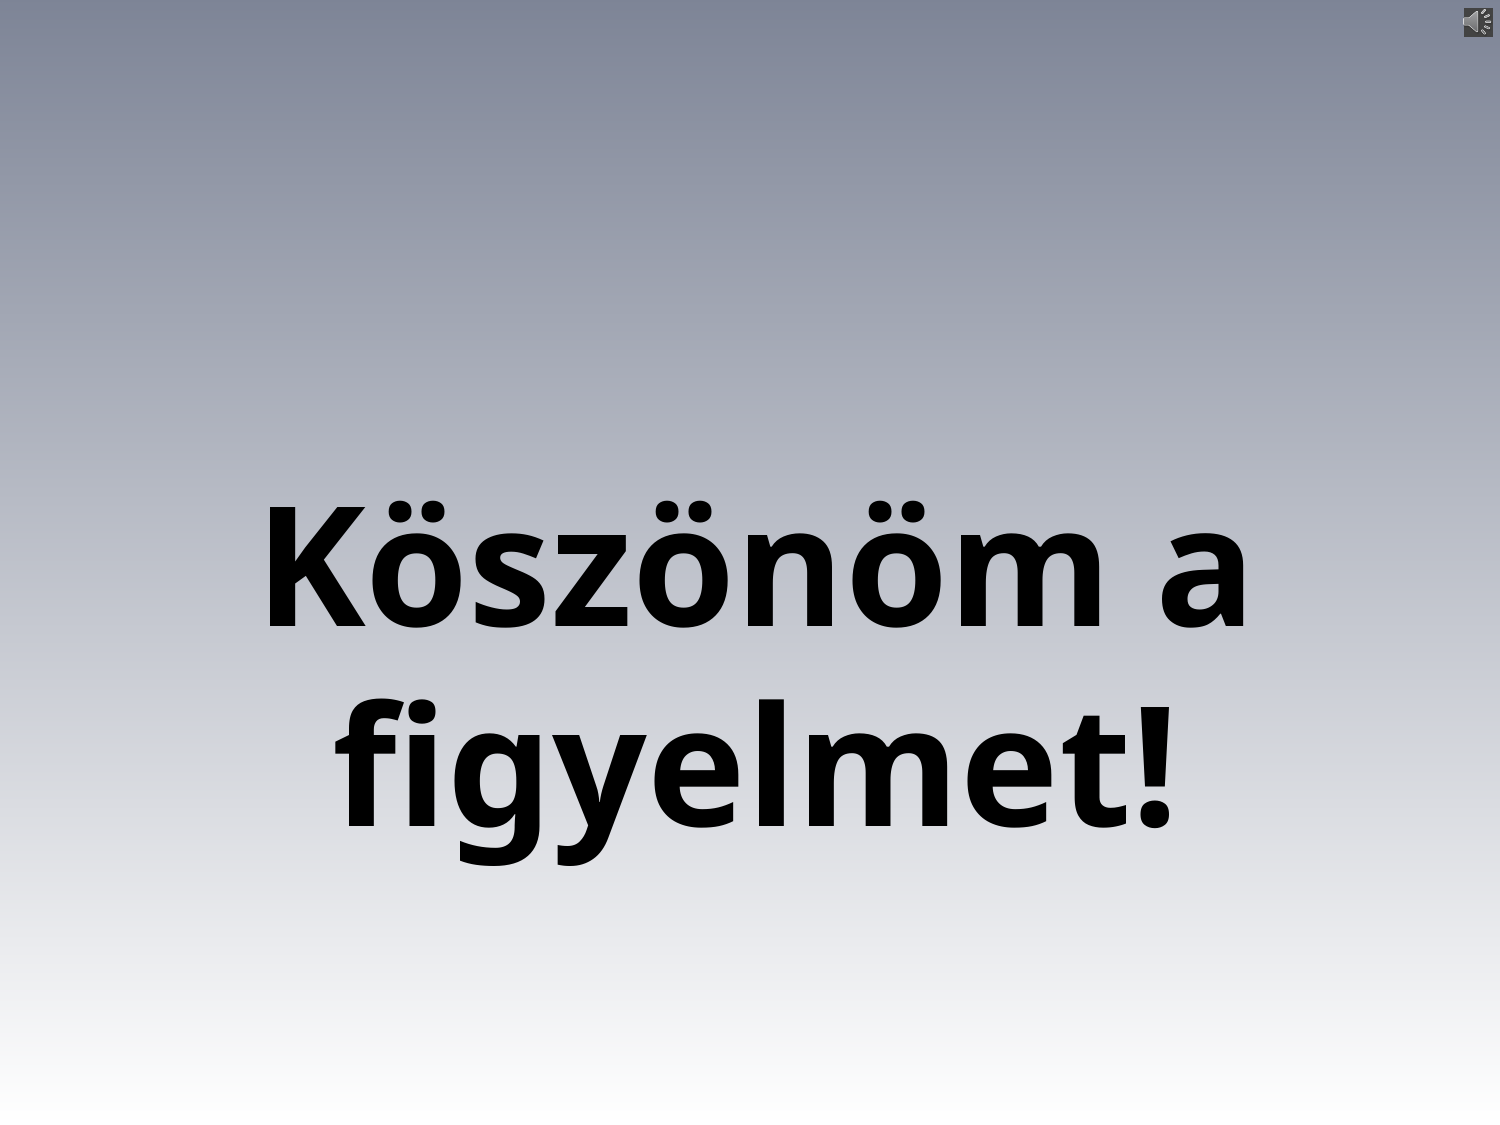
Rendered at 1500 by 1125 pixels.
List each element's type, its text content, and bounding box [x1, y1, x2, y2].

picture [1462, 7, 1494, 38]
text_box Köszönöm a figyelmet! [41, 452, 1471, 868]
text_box [0, 0, 1500, 1125]
